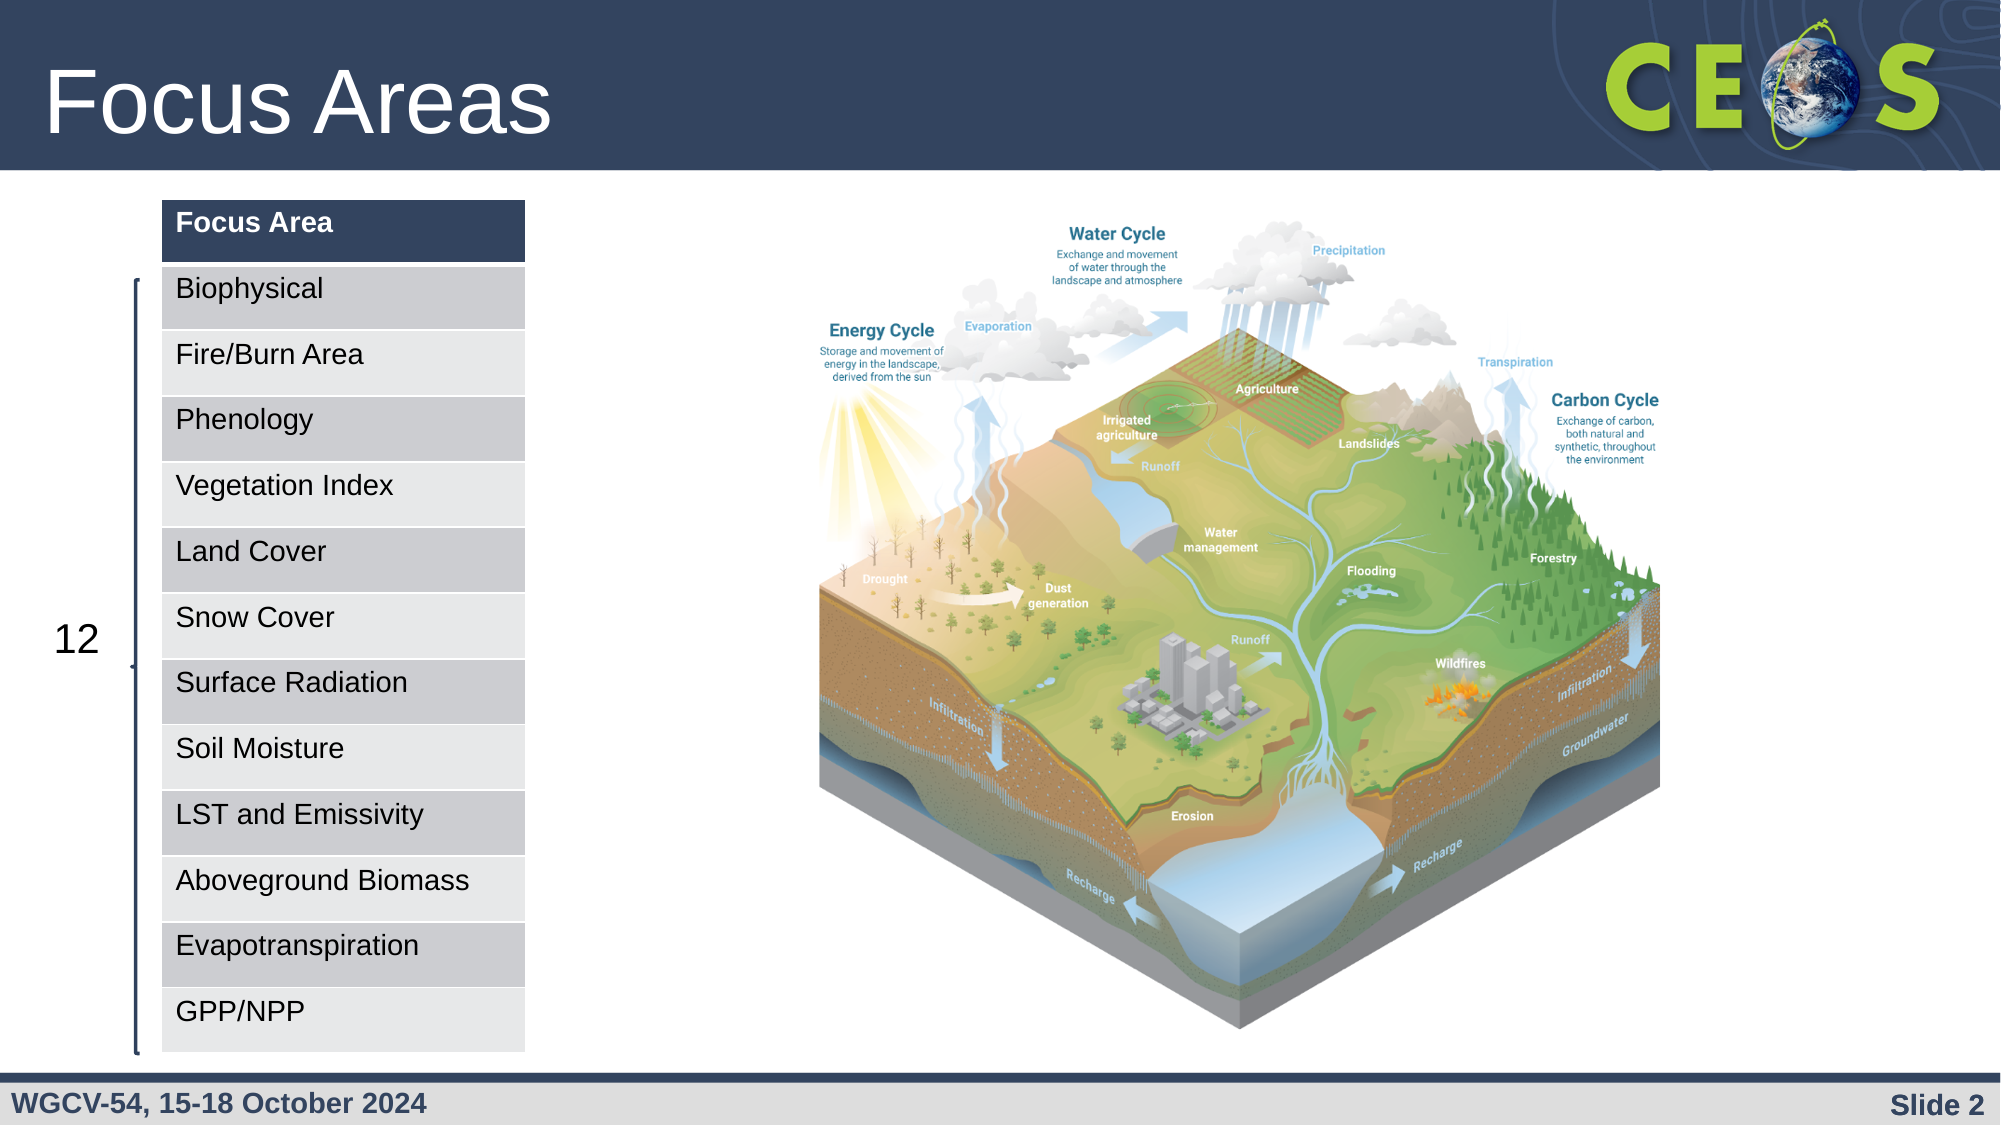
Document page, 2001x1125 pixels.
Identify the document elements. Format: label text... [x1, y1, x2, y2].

text_box Slide ‹#› [1683, 1078, 2000, 1125]
table_cell Phenology [162, 397, 525, 461]
table_cell Fire/Burn Area [162, 331, 525, 395]
table_header Focus Area [162, 200, 525, 262]
picture [819, 214, 1661, 1031]
picture [1606, 18, 1939, 150]
table_cell GPP/NPP [162, 988, 525, 1052]
title Focus Areas [28, 34, 1569, 157]
table_cell Evapotranspiration [162, 923, 525, 987]
text_box [131, 279, 140, 1054]
table_cell Vegetation Index [162, 463, 525, 526]
table_cell Soil Moisture [162, 725, 525, 789]
text_box 12 [38, 604, 116, 670]
table_cell Aboveground Biomass [162, 857, 525, 921]
table_cell Snow Cover [162, 594, 525, 658]
table_cell Land Cover [162, 528, 525, 592]
table_cell Surface Radiation [162, 660, 525, 724]
table_cell Biophysical [162, 267, 525, 329]
table_cell LST and Emissivity [162, 791, 525, 855]
